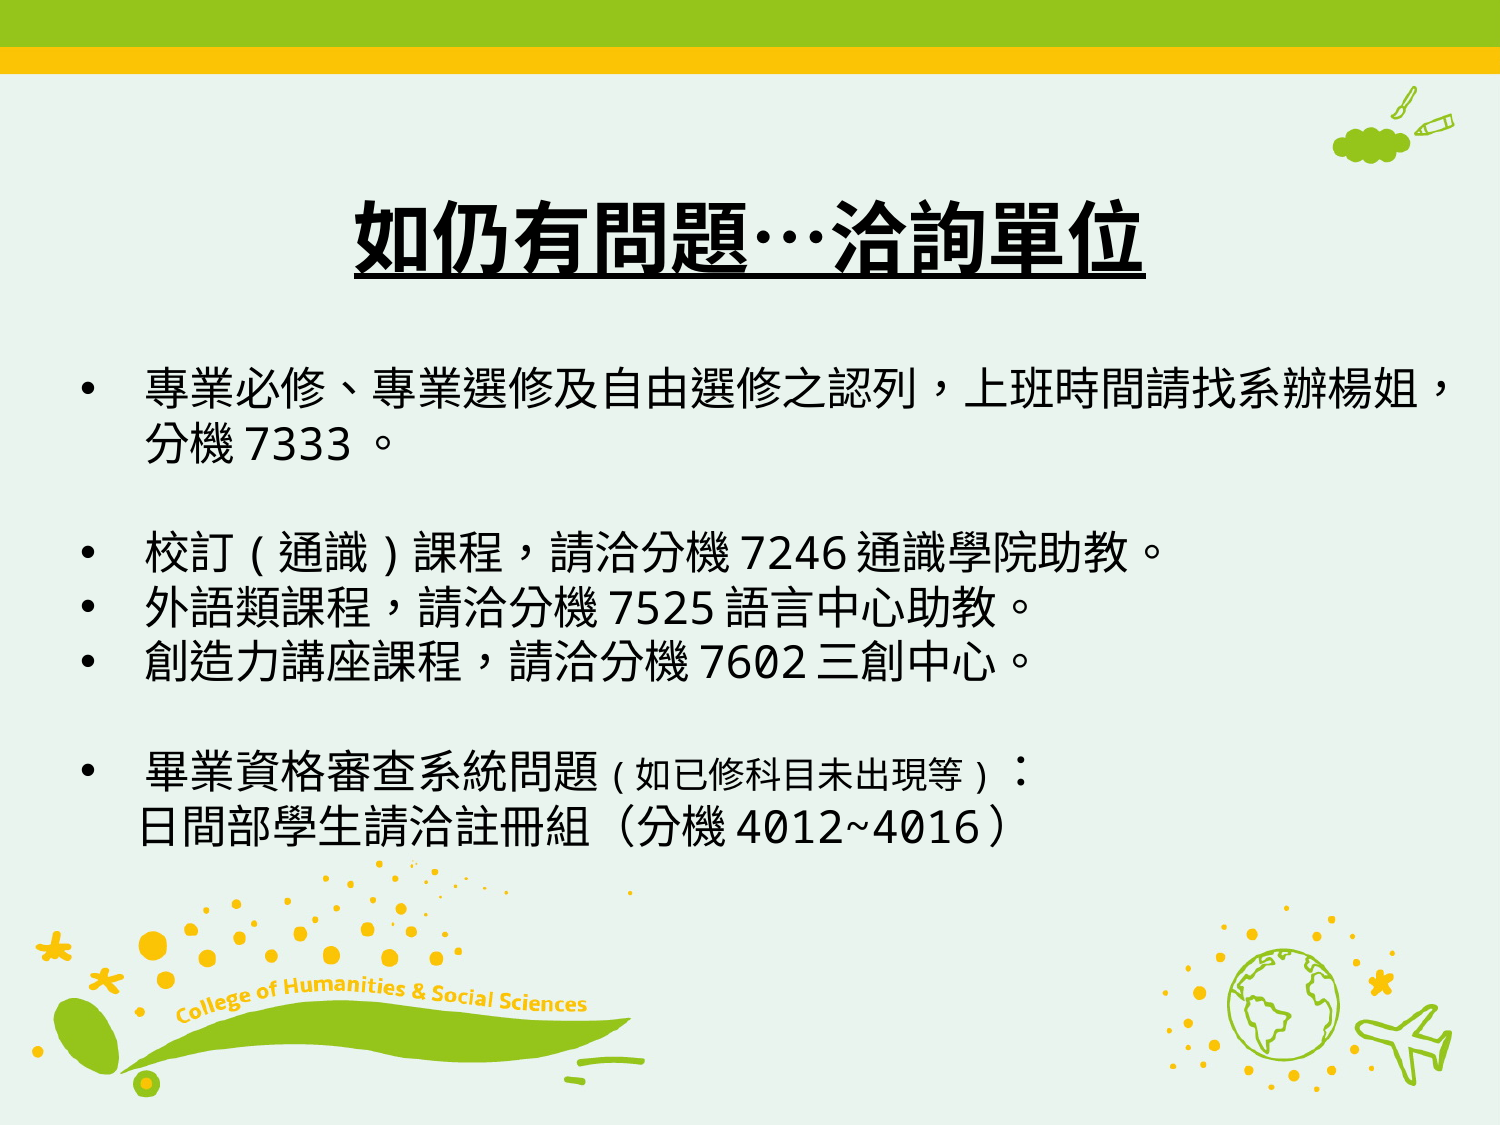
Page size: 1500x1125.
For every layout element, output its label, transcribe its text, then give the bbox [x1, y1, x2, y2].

picture [0, 291, 1500, 1125]
picture [0, 0, 1500, 160]
title 如仍有問題…洽詢單位 [0, 160, 1500, 291]
slide_number 9 [1100, 1042, 1450, 1103]
text_box 專業必修、專業選修及自由選修之認列，上班時間請找系辦楊姐，分機7333。 校訂(通識)課程，請洽分機7246通識學院助教。 外語類課程，請洽分機7525語言中心助教。 創造力講座課程，請洽分機7602三創中心。 畢業資格審查系統問題(如已修科目未出現等)： 日間部學生請洽註冊組（分機4012~4016） [64, 349, 1436, 917]
